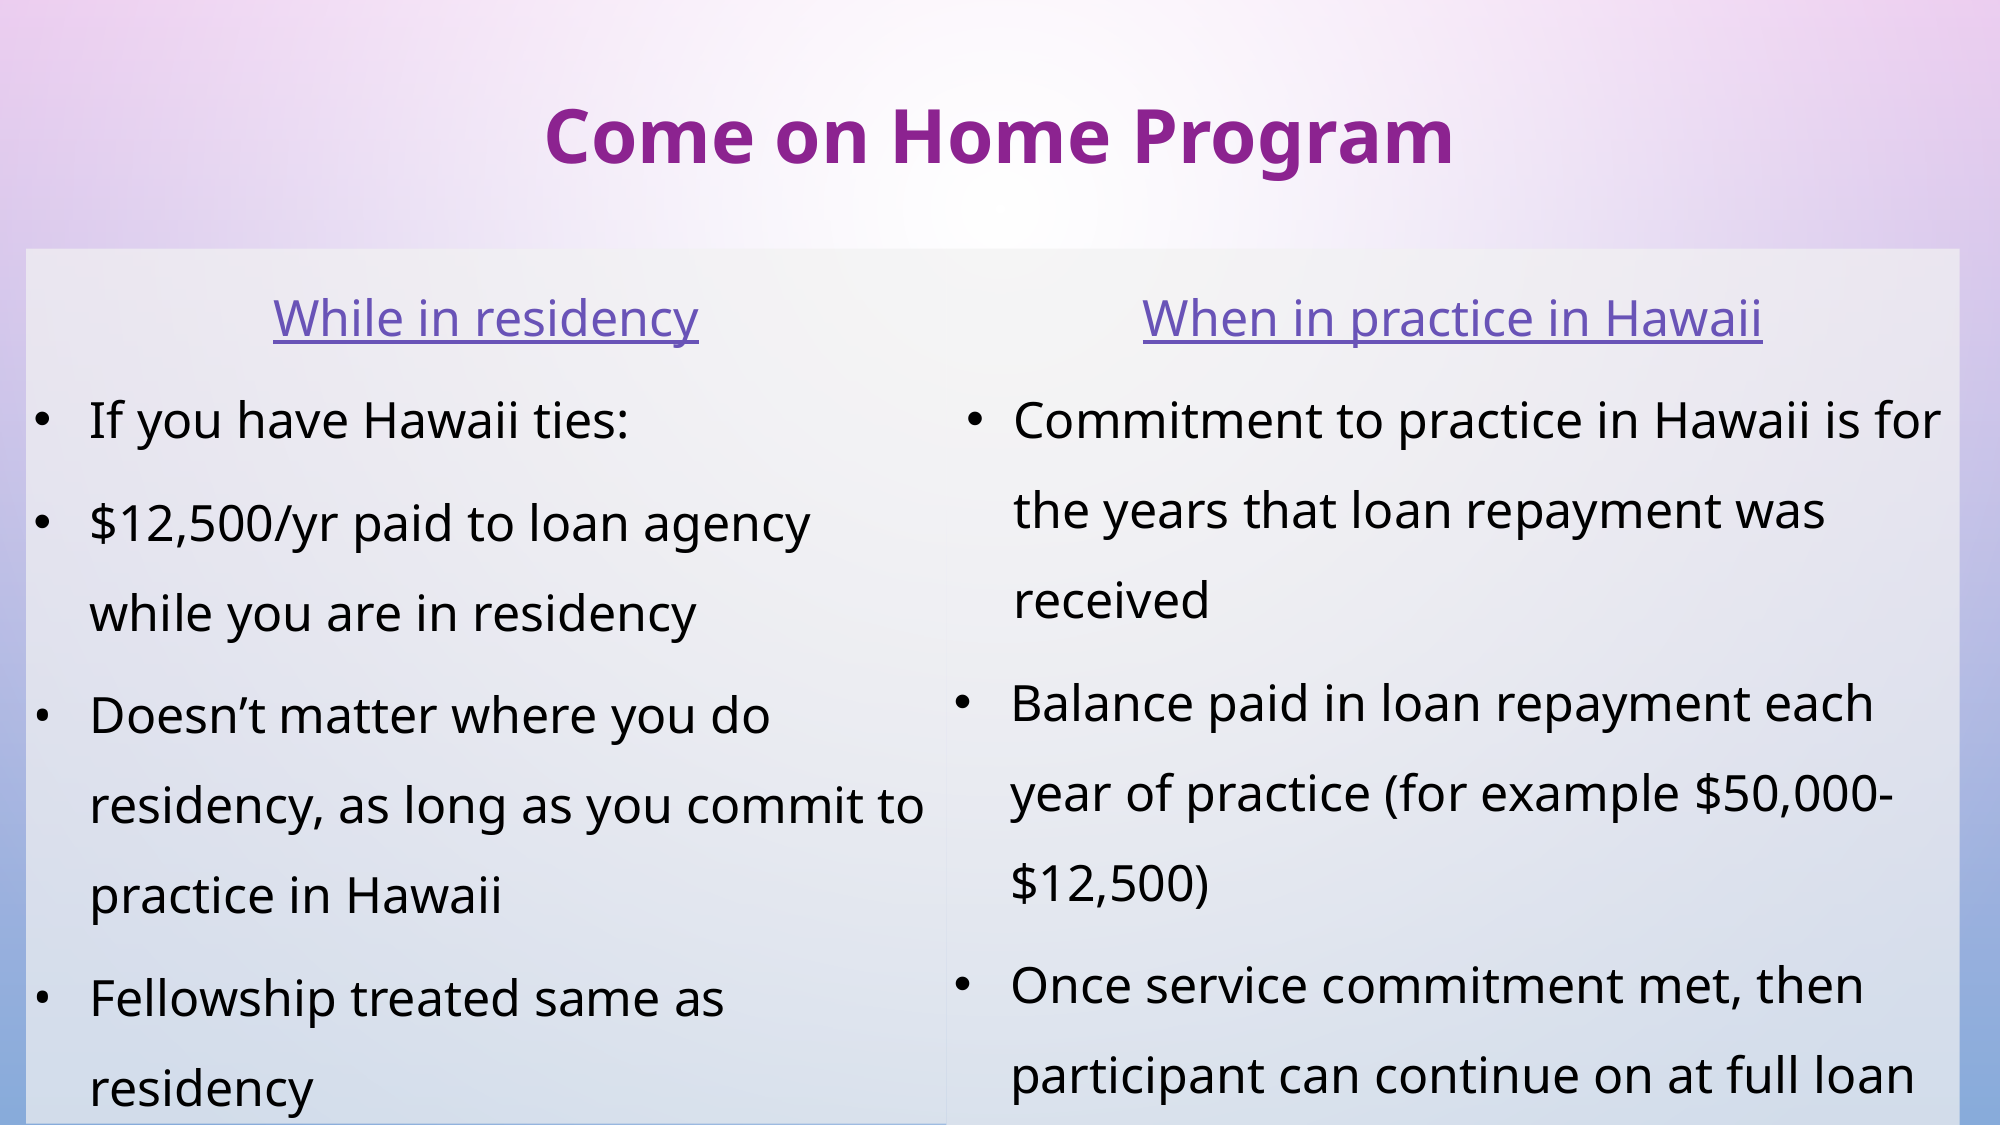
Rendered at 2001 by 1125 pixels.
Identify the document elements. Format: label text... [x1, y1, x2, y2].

picture [0, 0, 2000, 1125]
text_box When in practice in Hawaii Commitment to practice in Hawaii is for the years that loan repayment was received Balance paid in loan repayment each year of practice (for example $50,000-$12,500) Once service commitment met, then participant can continue on at full loan repayment amount on year-to- year basis [946, 248, 1960, 1125]
text_box While in residency If you have Hawaii ties: $12,500/yr paid to loan agency while you are in residency Doesn’t matter where you do residency, as long as you commit to practice in Hawaii Fellowship treated same as residency [26, 248, 946, 1124]
text_box Come on Home Program [113, 88, 1887, 179]
